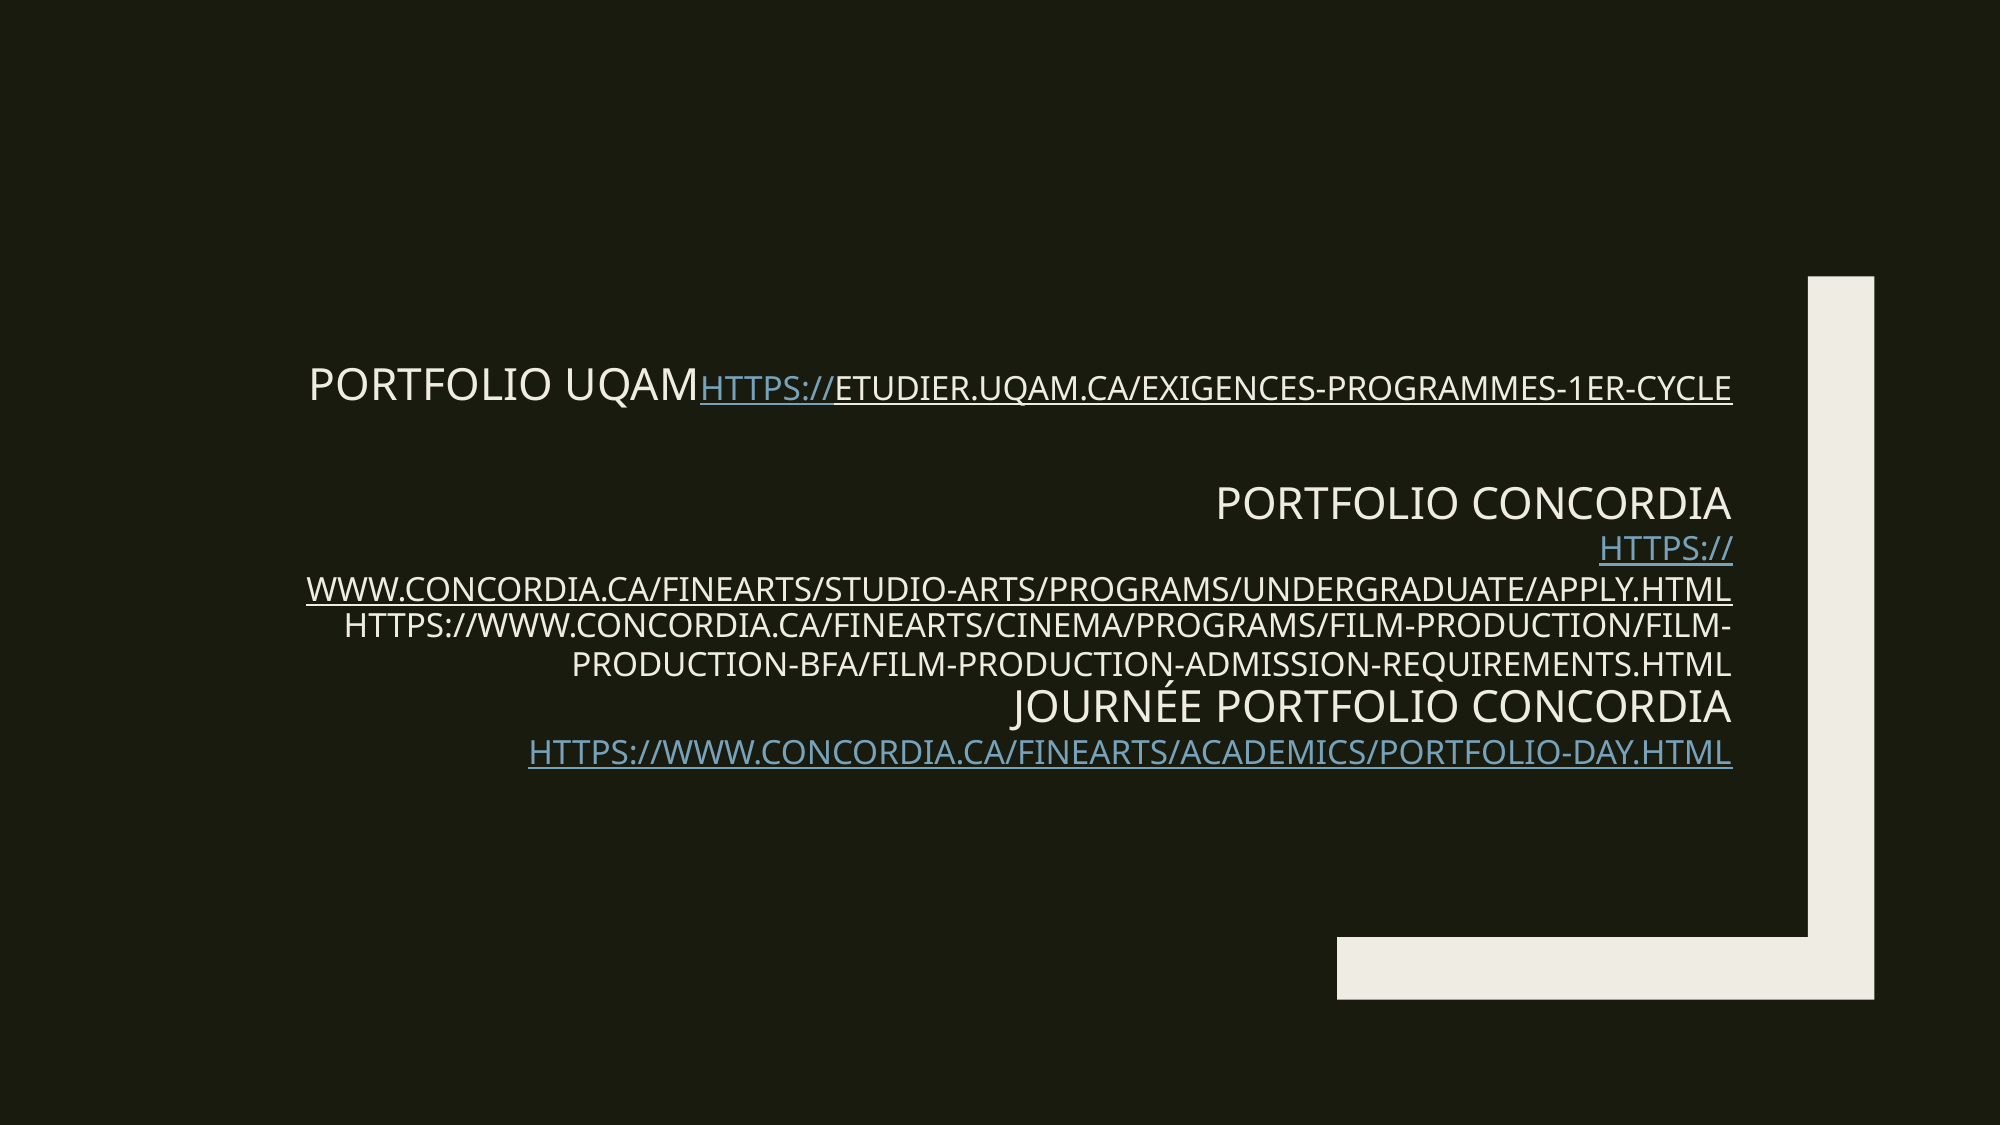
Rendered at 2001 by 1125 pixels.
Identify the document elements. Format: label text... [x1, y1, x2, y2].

title Portfolio UQAM https://etudier.uqam.ca/exigences-programmes-1er-cycle Portfolio Concordia https://www.concordia.ca/finearts/studio-arts/programs/undergraduate/apply.html https://www.concordia.ca/finearts/cinema/programs/film-production/film-production-bfa/film-production-admission-requirements.html Journée Portfolio Concordia https://www.concordia.ca/finearts/academics/portfolio-day.html [171, 352, 1749, 821]
